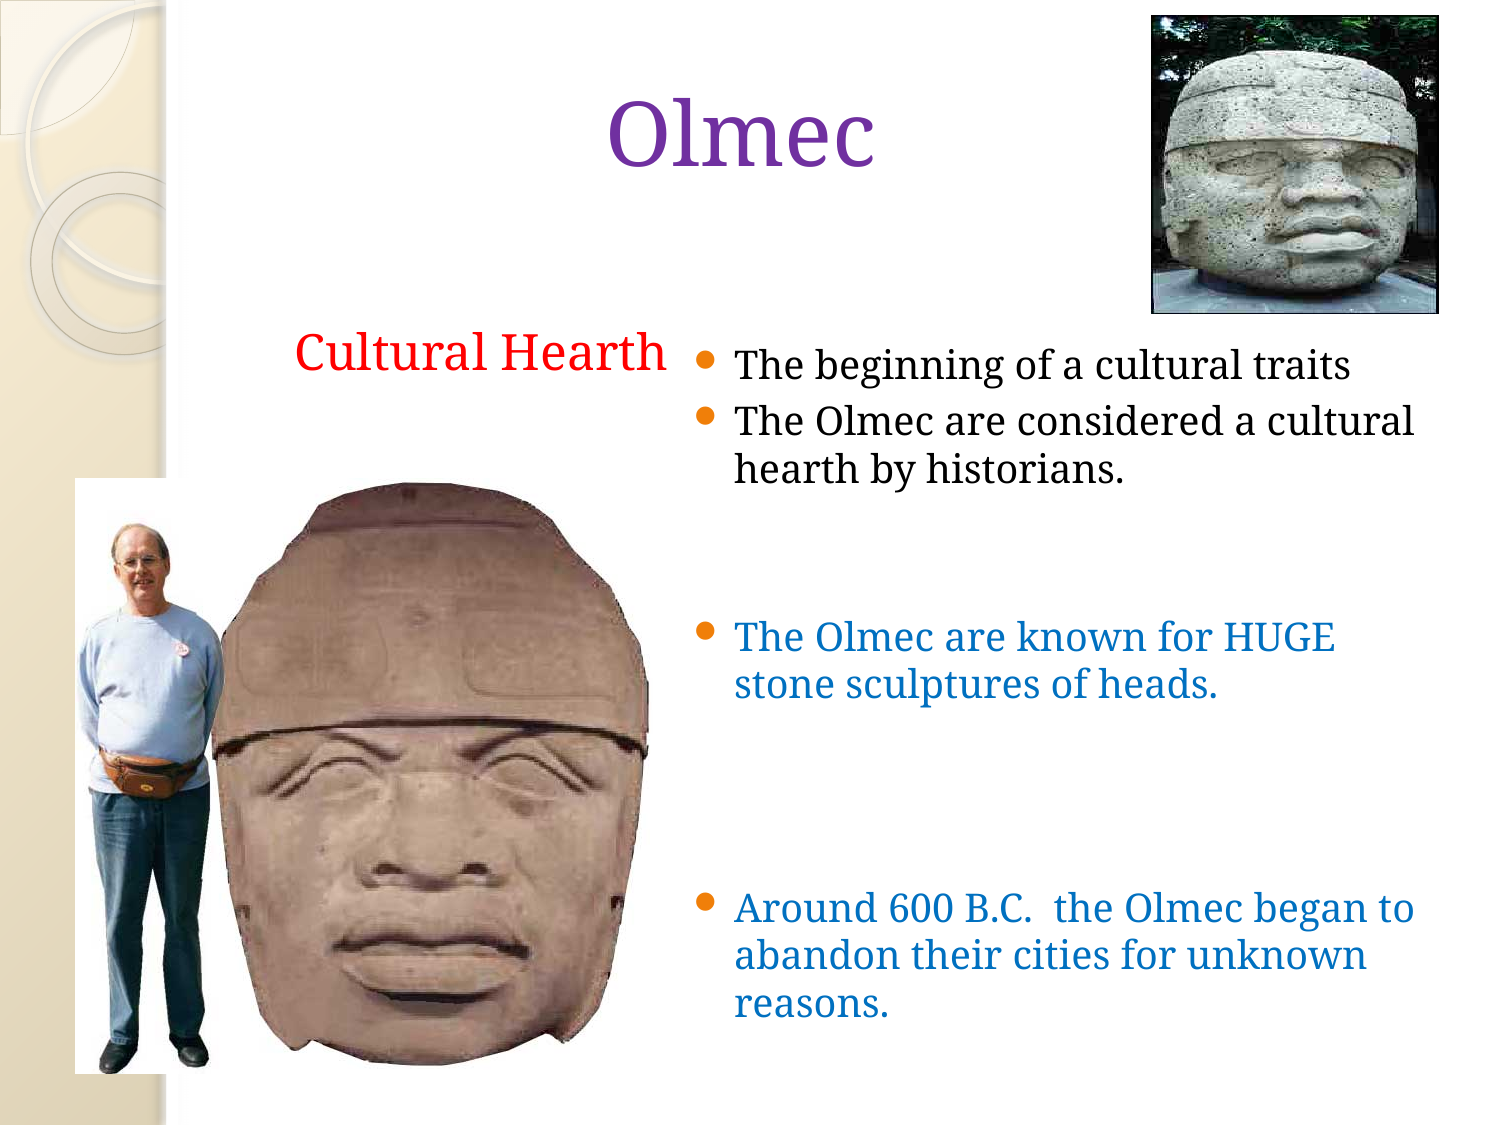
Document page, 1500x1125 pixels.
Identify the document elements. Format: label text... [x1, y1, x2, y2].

picture [1150, 14, 1439, 315]
text_box Cultural Hearth [268, 313, 694, 569]
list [74, 477, 653, 1074]
list The beginning of a cultural traits The Olmec are considered a cultural hearth by historians. The Olmec are known for HUGE stone sculptures of heads. Around 600 B.C. the Olmec began to abandon their cities for unknown reasons. [666, 276, 1438, 1042]
title Olmec [295, 14, 1142, 247]
